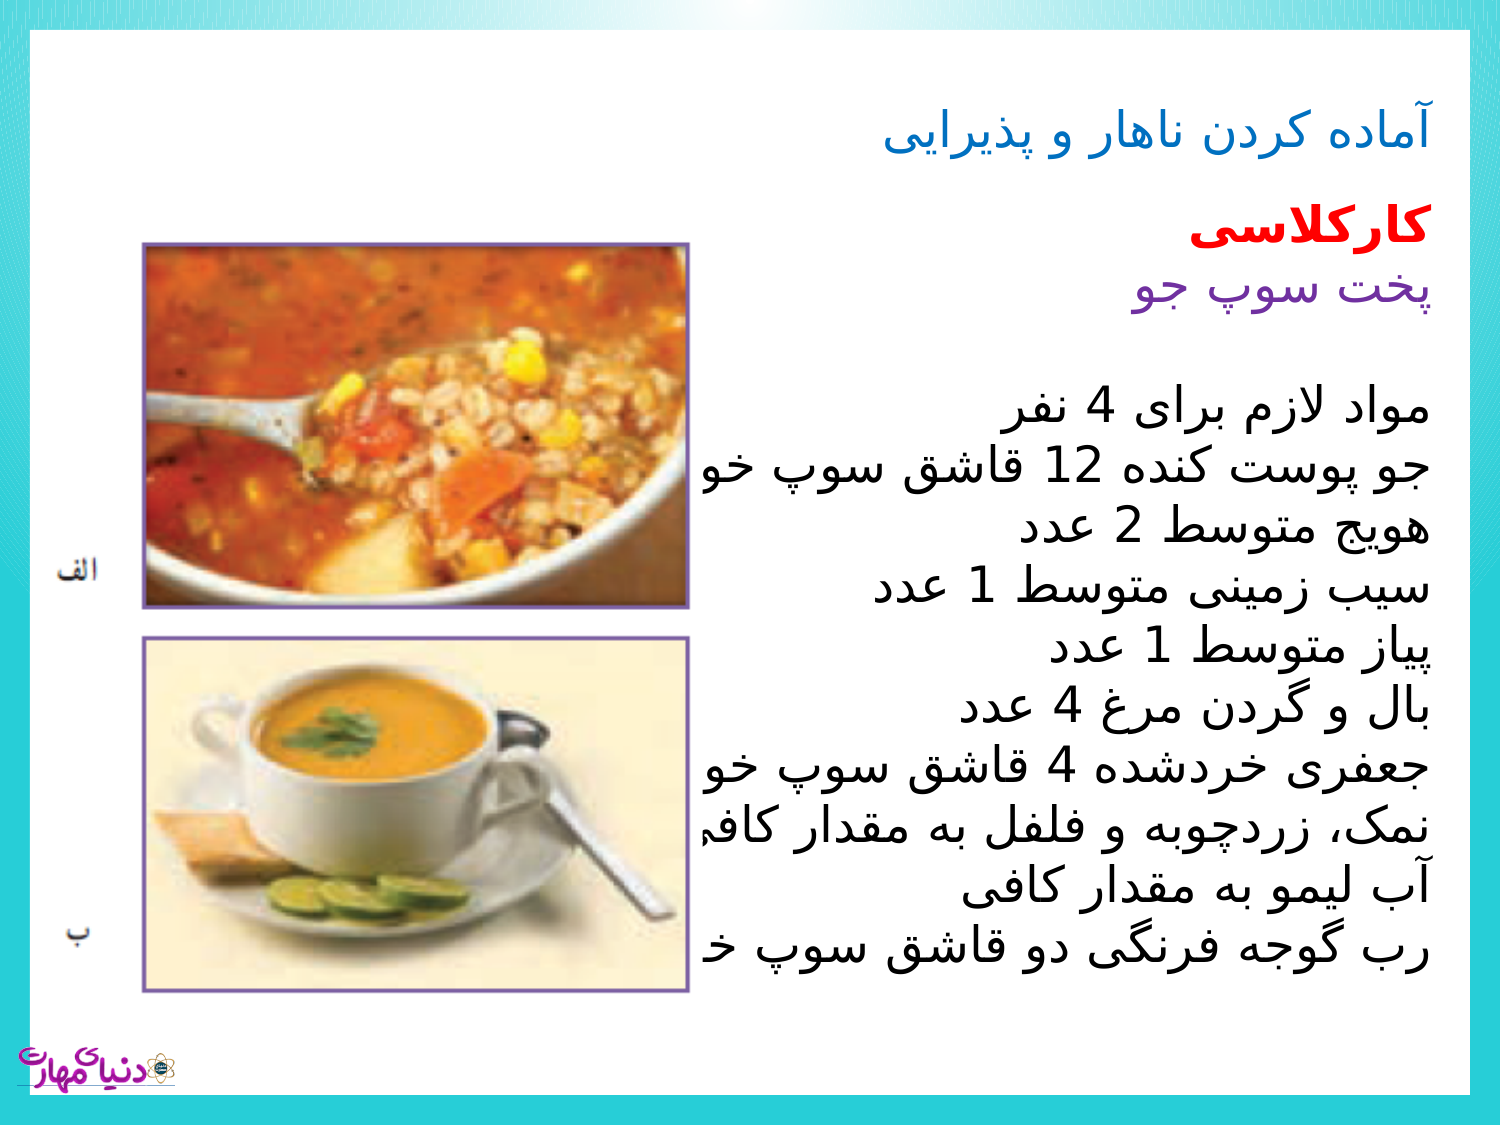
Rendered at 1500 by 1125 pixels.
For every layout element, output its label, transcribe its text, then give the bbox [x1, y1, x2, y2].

picture [40, 210, 704, 1015]
text_box آماده کردن ناهار و پذیرایی كاركلاسی پخت سوپ جو مواد لازم برای 4 نفر جو پوست کنده 12 قاشق سوپ خوری هویج متوسط 2 عدد سیب زمینی متوسط 1 عدد پیاز متوسط 1 عدد بال و گردن مرغ 4 عدد جعفری خردشده 4 قاشق سوپ خوری نمک، زردچوبه و فلفل به مقدار کافی آب لیمو به مقدار کافی رب گوجه فرنگی دو قاشق سوپ خوری [41, 89, 1447, 980]
picture [17, 1045, 176, 1095]
